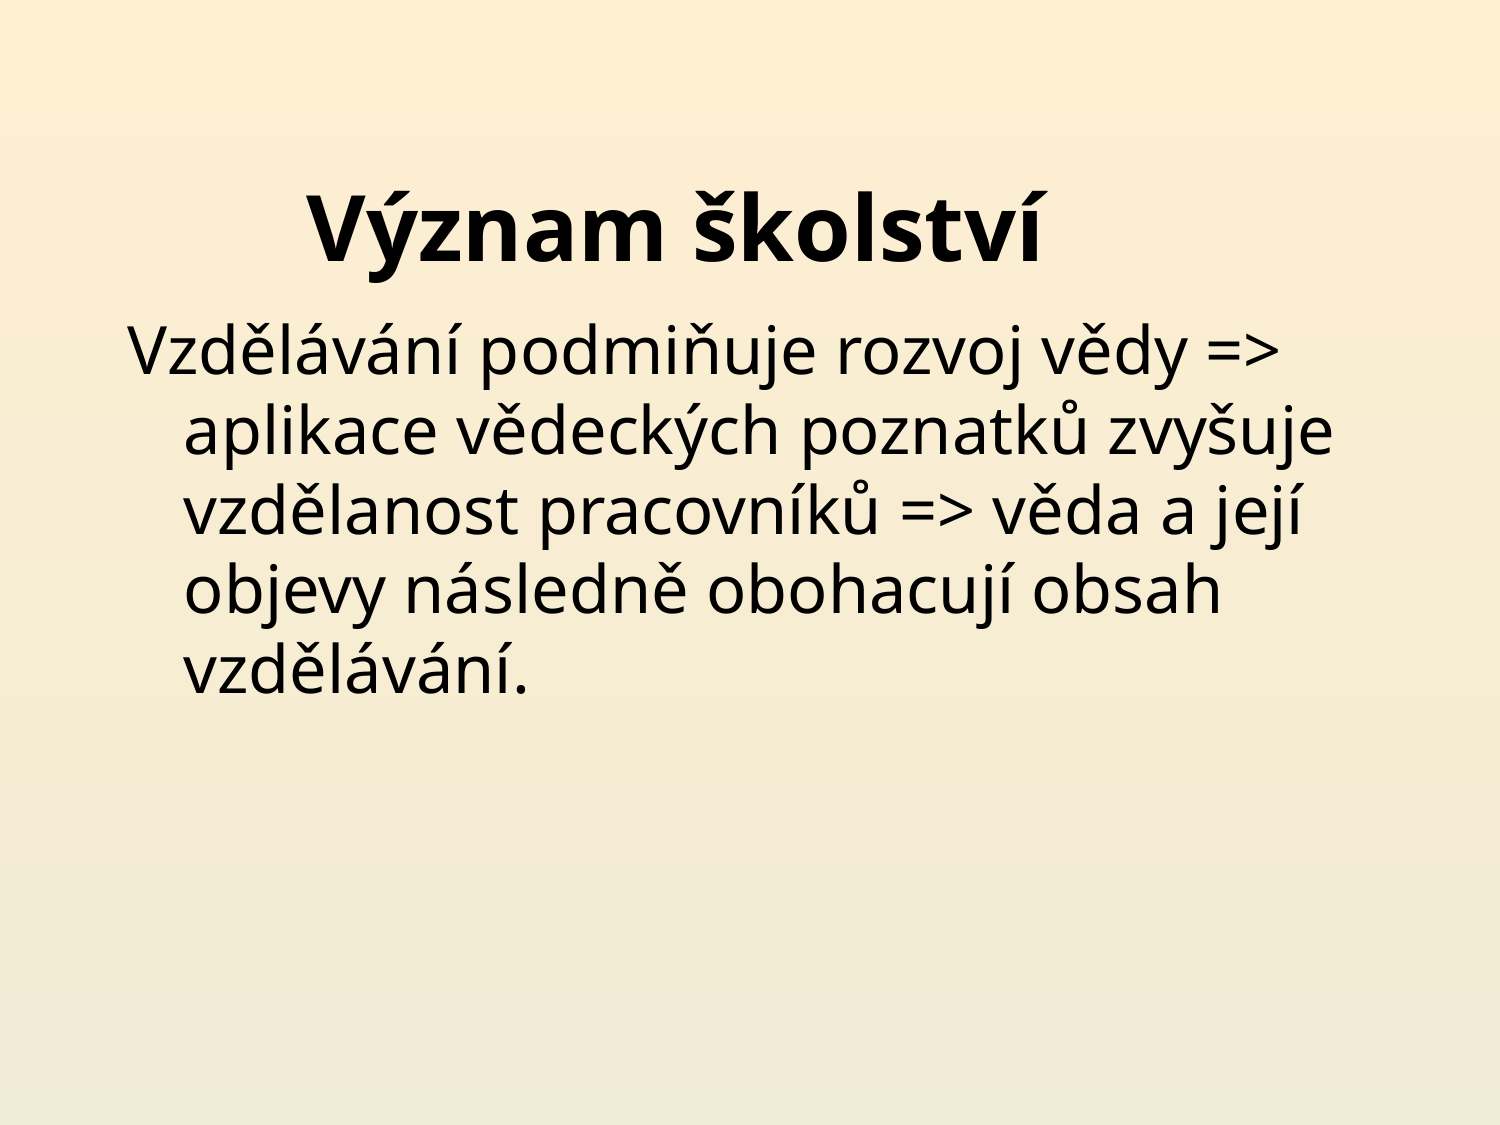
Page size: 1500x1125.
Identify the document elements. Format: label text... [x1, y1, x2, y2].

list Vzdělávání podmiňuje rozvoj vědy => aplikace vědeckých poznatků zvyšuje vzdělanost pracovníků => věda a její objevy následně obohacují obsah vzdělávání. [112, 299, 1376, 901]
title Význam školství [112, 24, 1240, 288]
